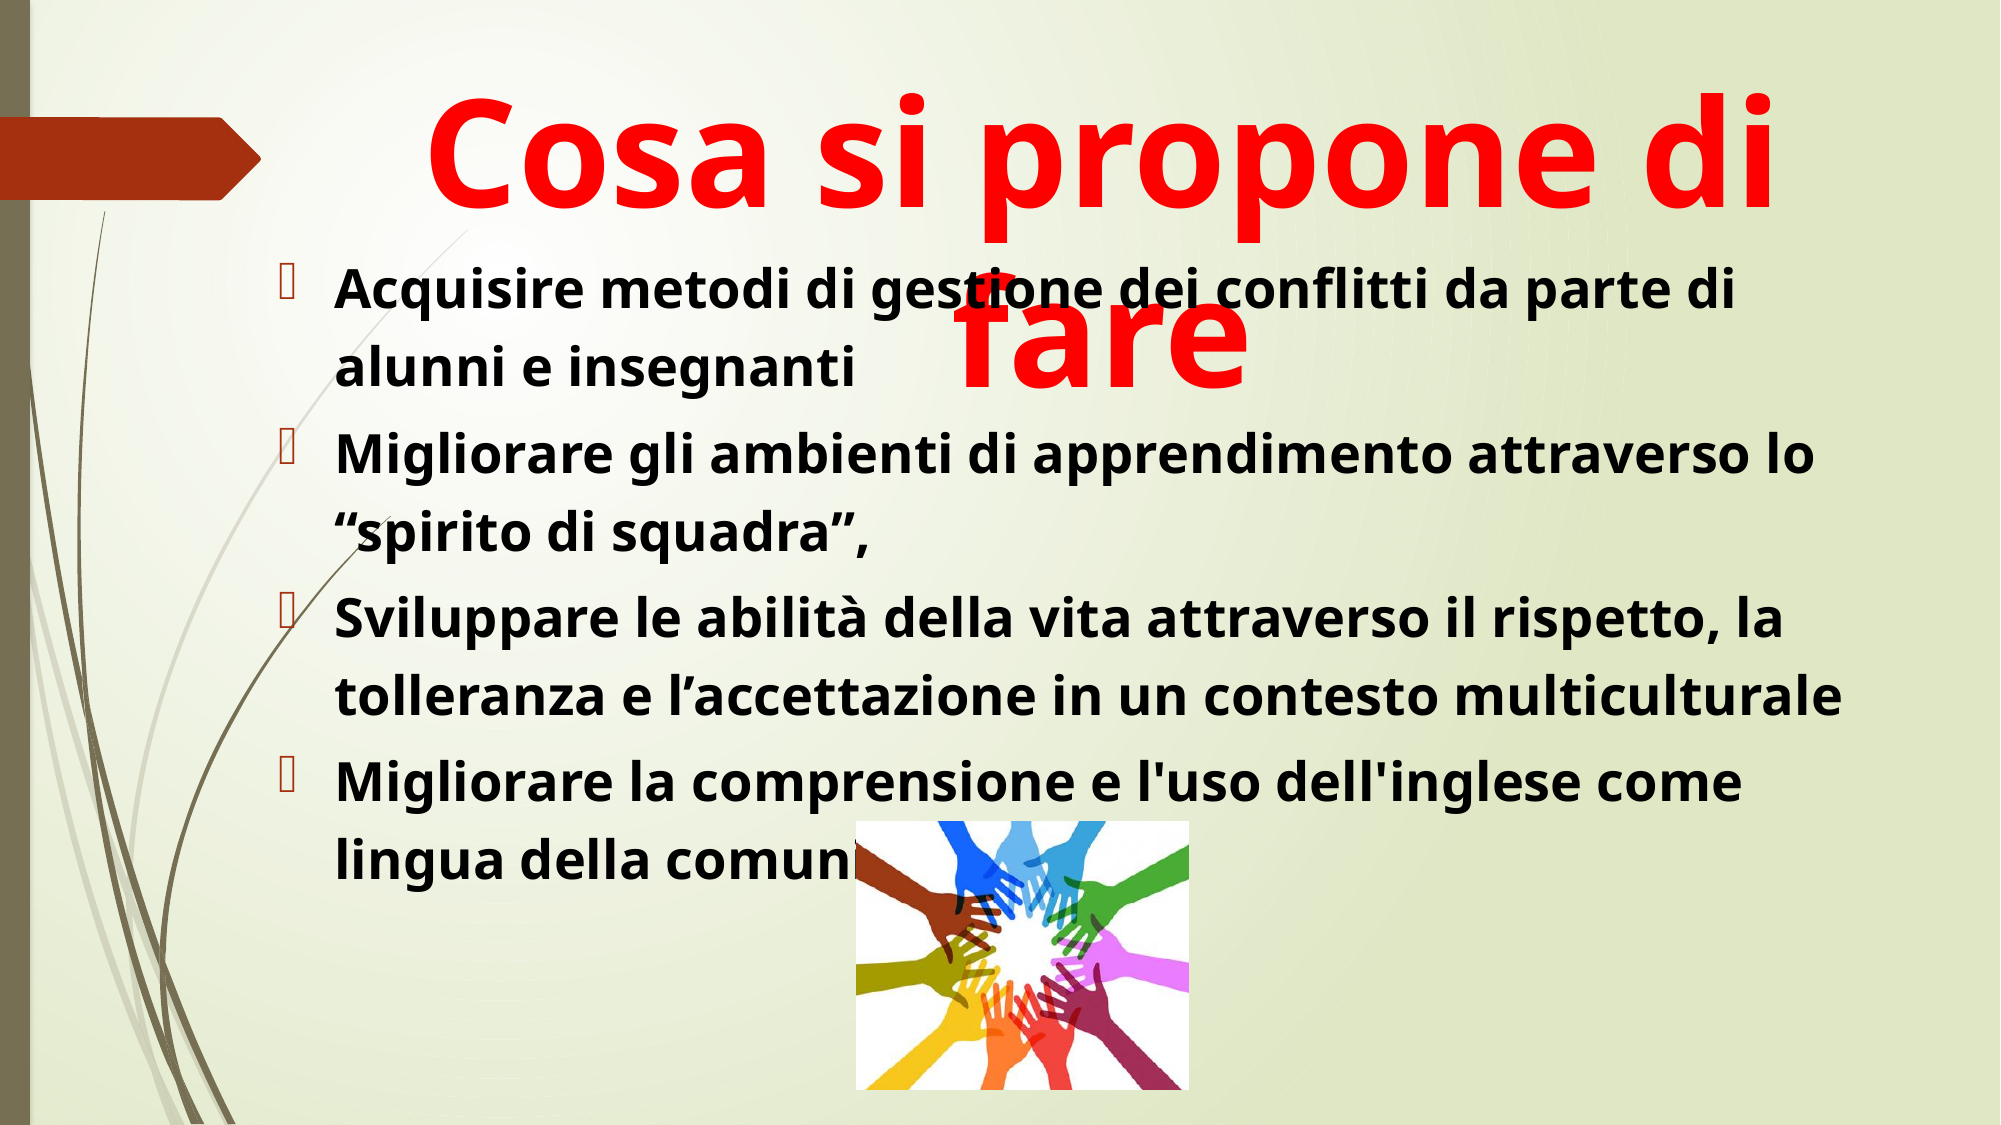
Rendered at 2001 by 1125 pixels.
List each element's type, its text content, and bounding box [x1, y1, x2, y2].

list Acquisire metodi di gestione dei conflitti da parte di alunni e insegnanti Migliorare gli ambienti di apprendimento attraverso lo “spirito di squadra”, Sviluppare le abilità della vita attraverso il rispetto, la tolleranza e l’accettazione in un contesto multiculturale Migliorare la comprensione e l'uso dell'inglese come lingua della comunità [263, 234, 1937, 1090]
picture [855, 821, 1189, 1090]
title Cosa si propone di fare [317, 49, 1888, 234]
